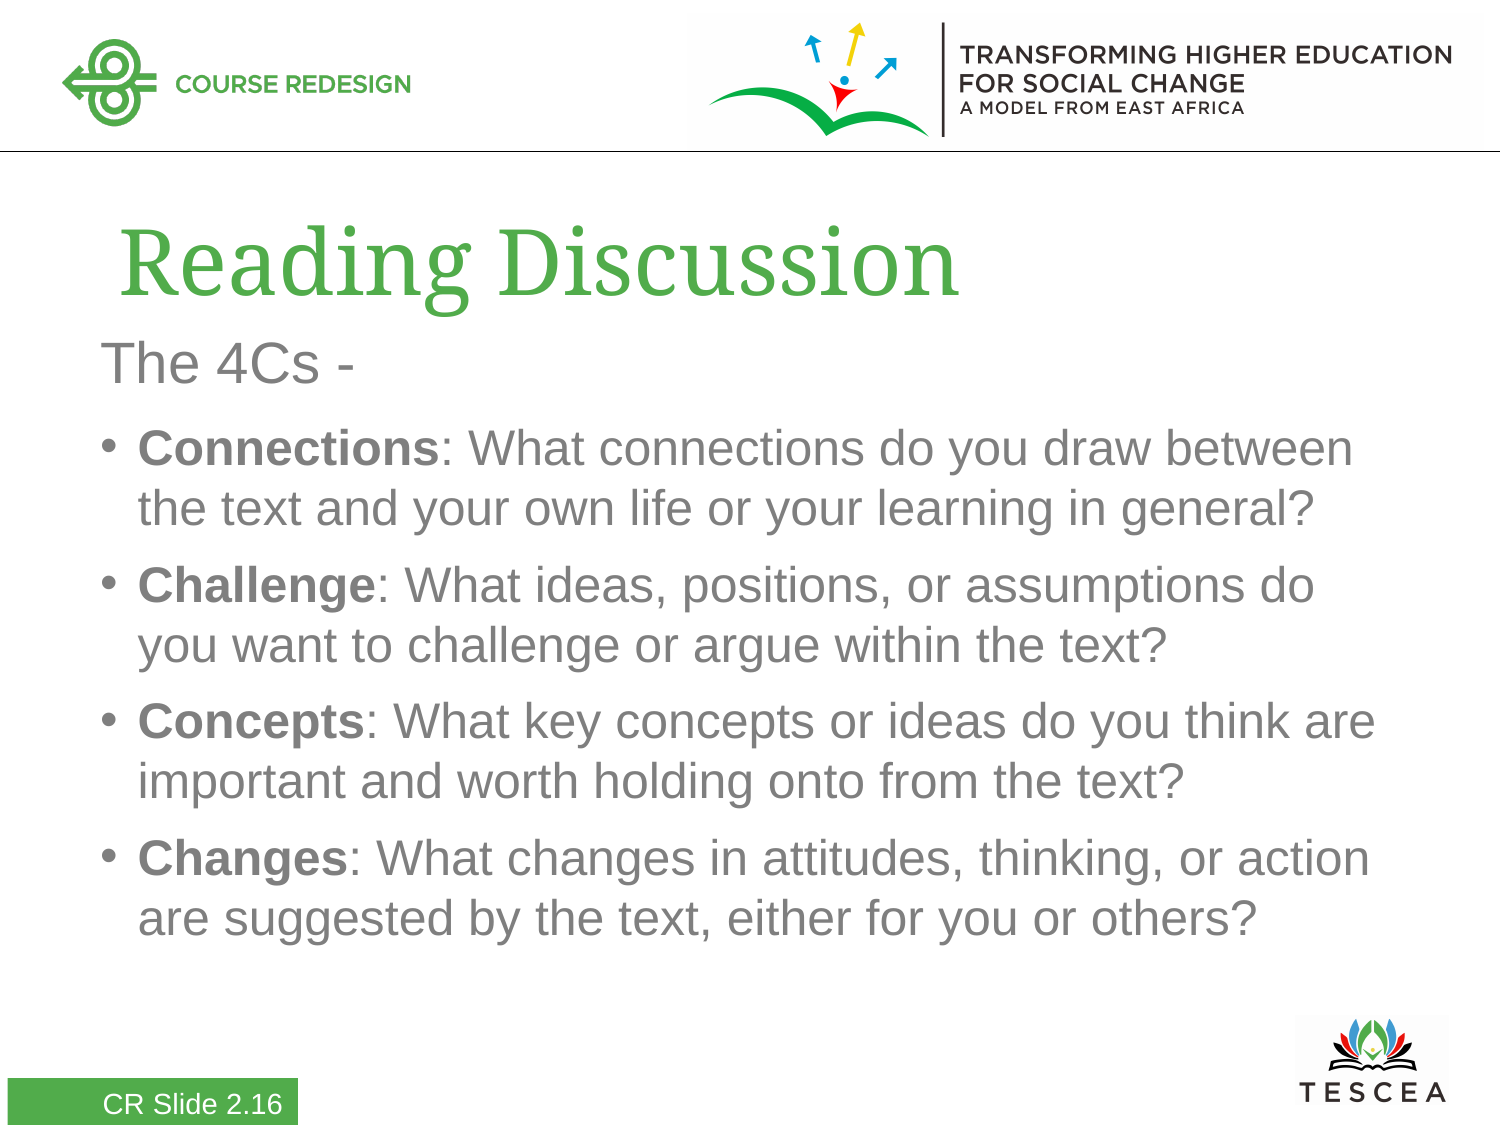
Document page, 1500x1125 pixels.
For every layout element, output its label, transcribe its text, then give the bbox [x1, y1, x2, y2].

text_box CR Slide 2.16 [5, 1076, 300, 1125]
list The 4Cs - Connections: What connections do you draw between the text and your own life or your learning in general? Challenge: What ideas, positions, or assumptions do you want to challenge or argue within the text? Concepts: What key concepts or ideas do you think are important and worth holding onto from the text? Changes: What changes in attitudes, thinking, or action are suggested by the text, either for you or others? [85, 317, 1415, 974]
title Reading Discussion [103, 187, 1397, 317]
picture [56, 28, 426, 137]
picture [1294, 1014, 1449, 1106]
picture [687, 13, 1485, 151]
